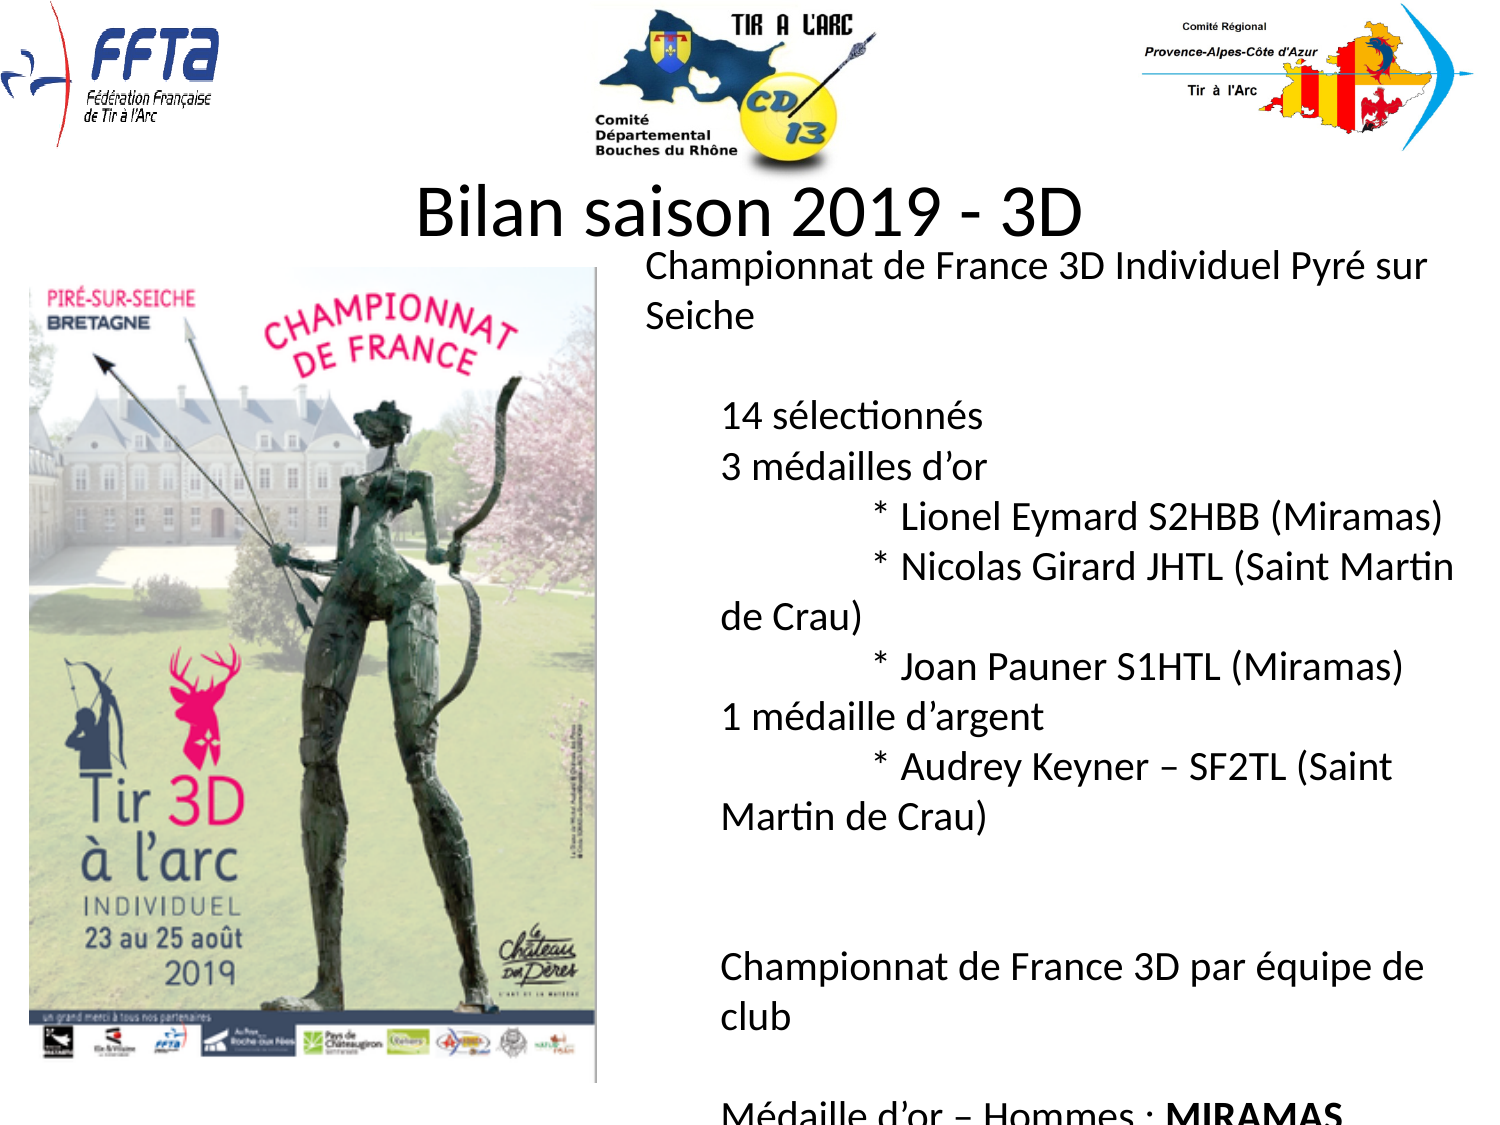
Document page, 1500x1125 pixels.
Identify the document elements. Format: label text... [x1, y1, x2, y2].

picture [0, 0, 219, 121]
picture [29, 266, 597, 1083]
picture [1138, 0, 1500, 121]
text_box Bilan saison 2019 - 3D [0, 121, 1500, 291]
text_box Championnat de France 3D Individuel Pyré sur Seiche 14 sélectionnés 3 médailles d’or * Lionel Eymard S2HBB (Miramas) * Nicolas Girard JHTL (Saint Martin de Crau) * Joan Pauner S1HTL (Miramas) 1 médaille d’argent * Audrey Keyner – SF2TL (Saint Martin de Crau) Championnat de France 3D par équipe de club Médaille d’or – Hommes : MIRAMAS [632, 231, 1500, 1125]
picture [584, 0, 880, 121]
